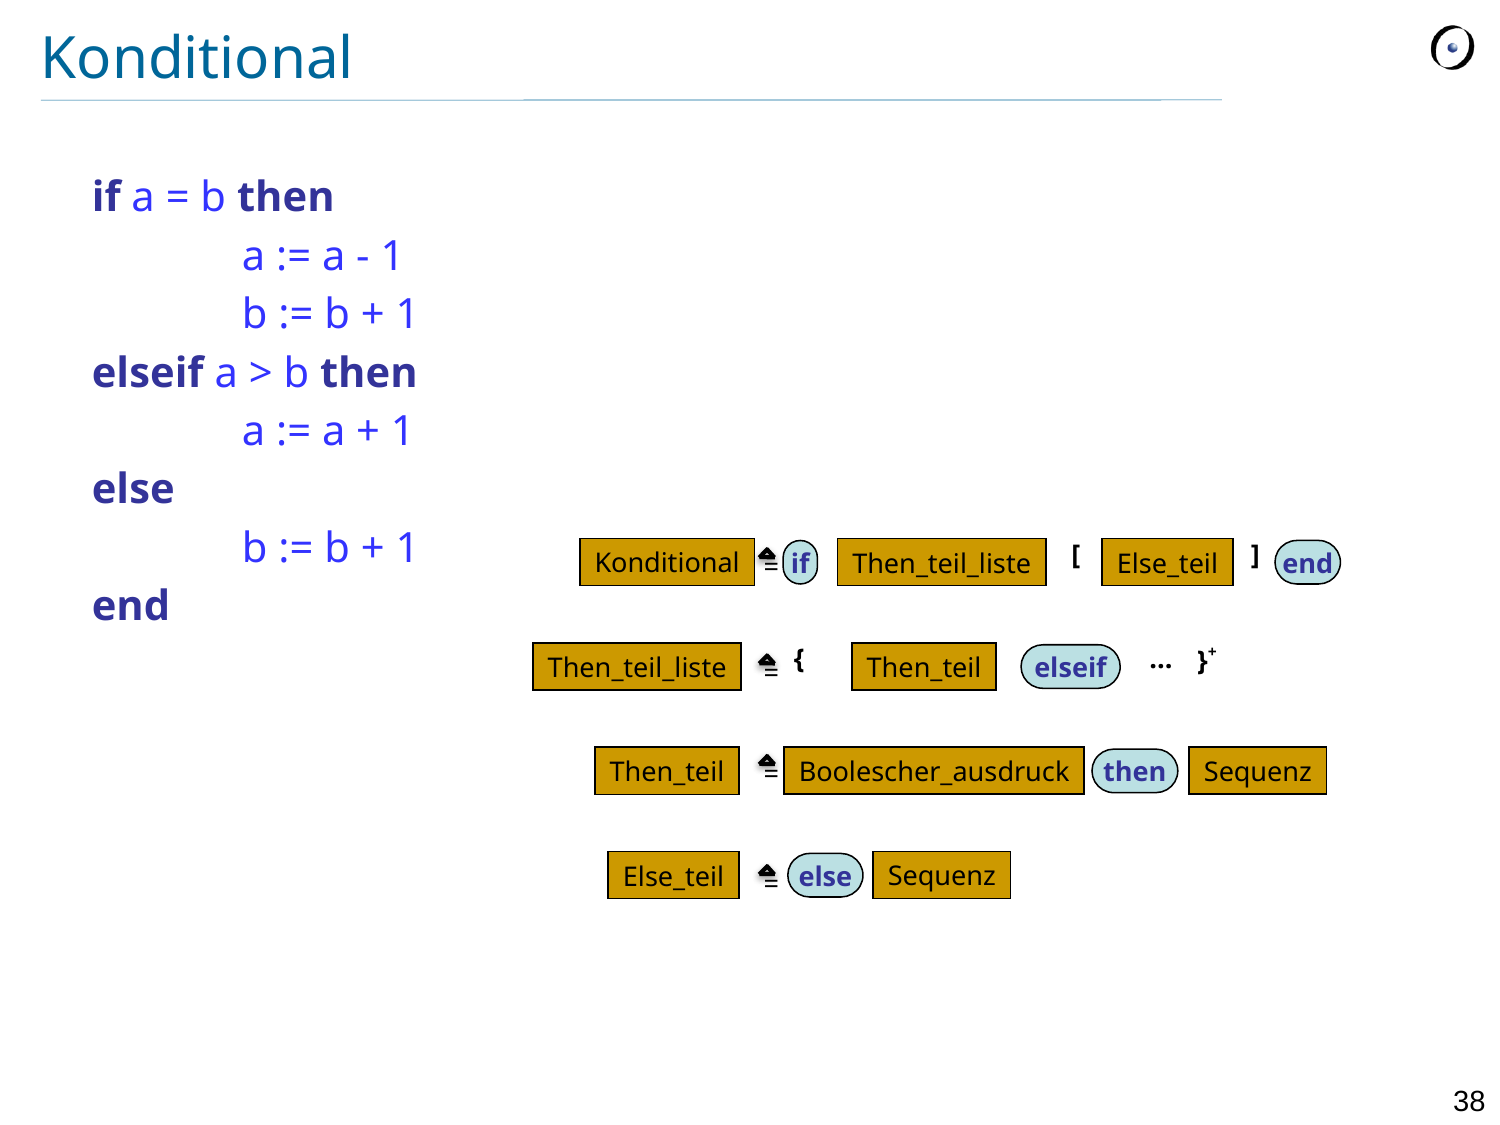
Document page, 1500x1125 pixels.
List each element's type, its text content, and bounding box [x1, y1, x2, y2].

text_box Then_teil_liste [532, 642, 742, 691]
text_box elseif [1021, 644, 1121, 689]
text_box then [1091, 749, 1178, 793]
text_box Boolescher_ausdruck [784, 746, 1085, 795]
title Konditional [40, 18, 1373, 92]
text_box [748, 647, 786, 697]
text_box Konditional [579, 538, 755, 586]
list if a = b then a := a - 1 b := b + 1 elseif a > b then a := a + 1 else b := b + 1 end [76, 162, 756, 1002]
picture [1429, 20, 1476, 72]
text_box ] [1236, 529, 1275, 578]
text_box Else_teil [1101, 538, 1233, 586]
text_box else [790, 853, 863, 897]
text_box }+ [1182, 634, 1232, 684]
text_box ... [1134, 634, 1188, 682]
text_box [748, 858, 786, 908]
text_box Then_teil [851, 642, 997, 691]
text_box { [779, 634, 820, 682]
text_box Sequenz [873, 851, 1011, 899]
text_box Else_teil [607, 851, 739, 899]
text_box if [789, 540, 818, 584]
text_box Then_teil_liste [837, 538, 1046, 586]
text_box end [1275, 540, 1341, 584]
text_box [748, 748, 786, 798]
text_box [ [1056, 529, 1096, 578]
text_box Then_teil [594, 747, 740, 795]
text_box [748, 541, 786, 591]
text_box Sequenz [1189, 746, 1327, 795]
